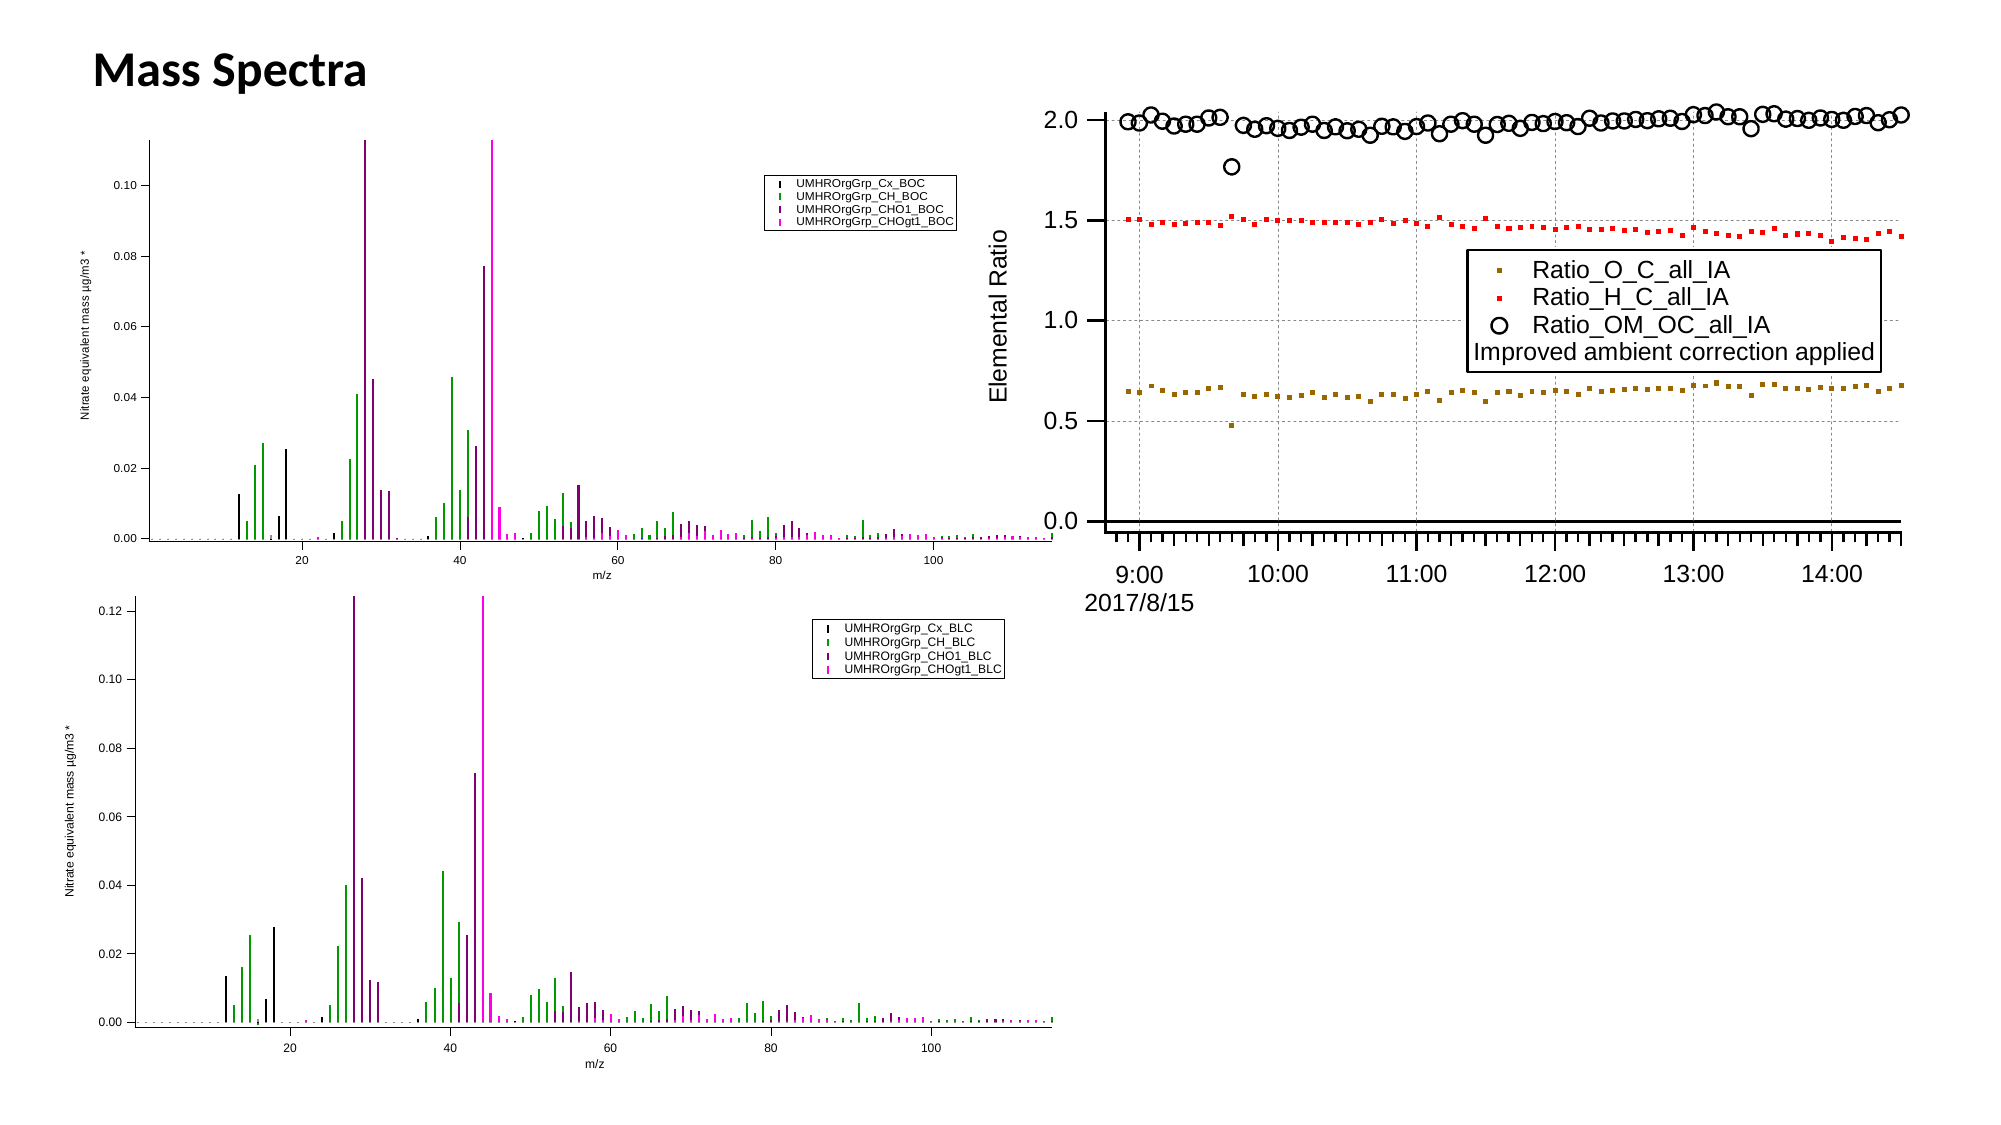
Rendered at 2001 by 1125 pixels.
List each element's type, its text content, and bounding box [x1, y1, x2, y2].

picture [62, 84, 1926, 1072]
text_box Mass Spectra [78, 28, 757, 104]
